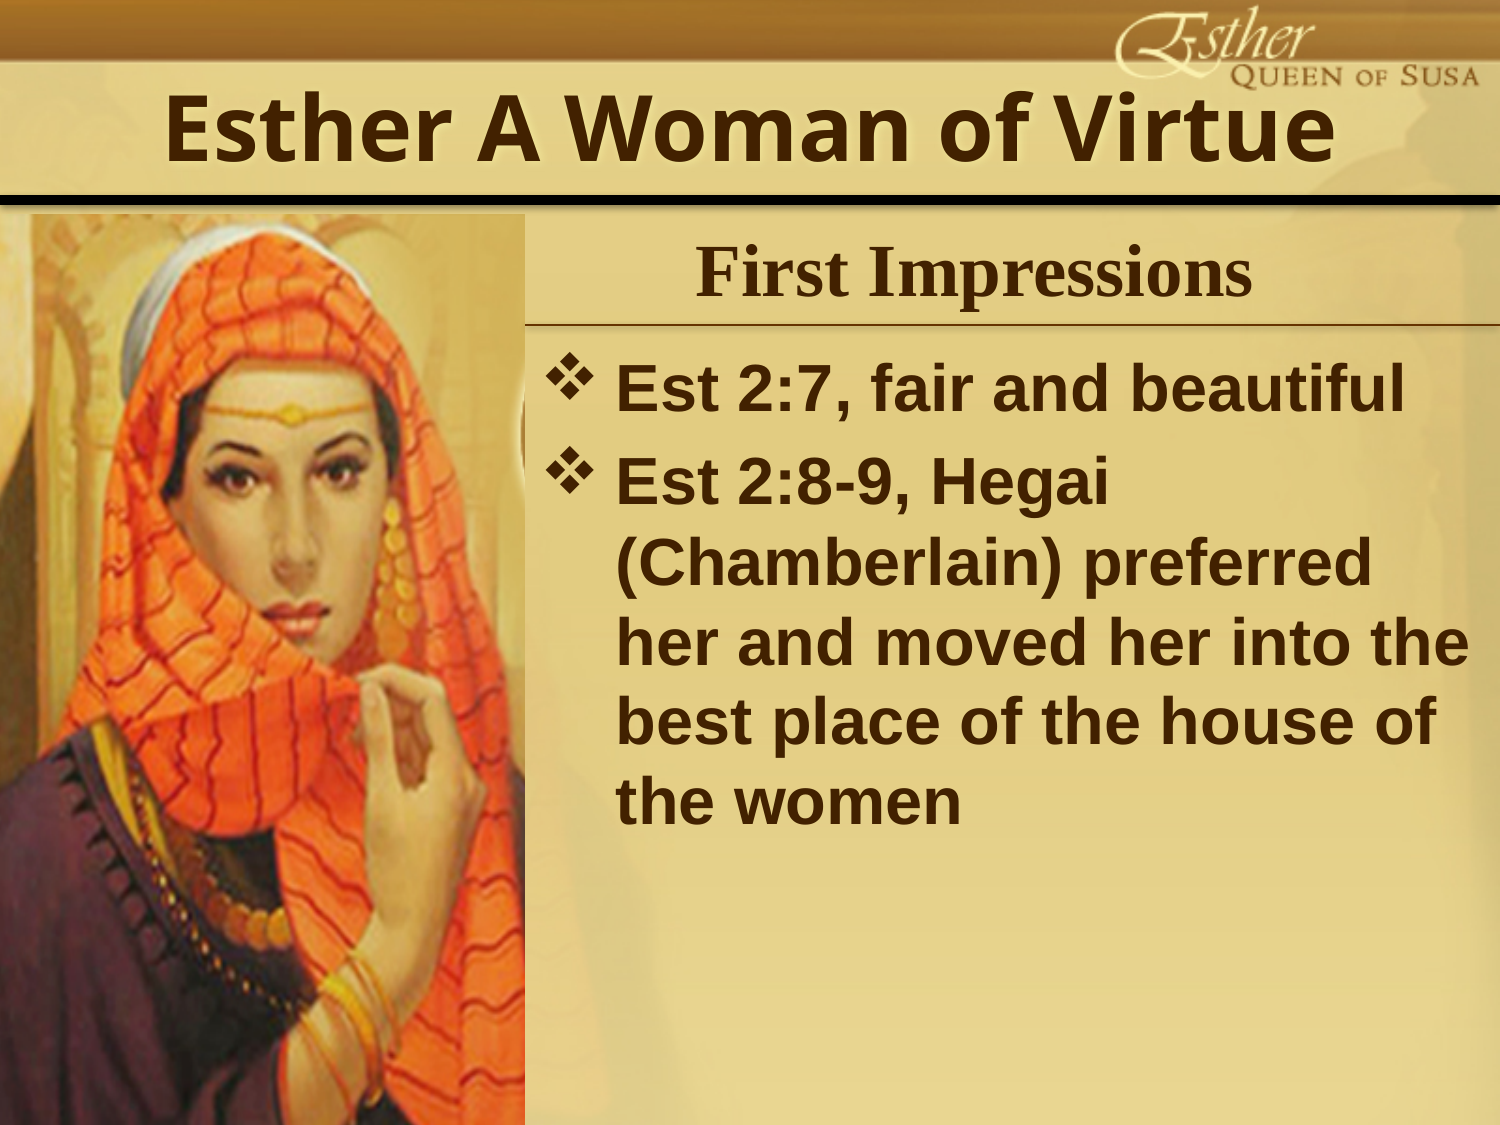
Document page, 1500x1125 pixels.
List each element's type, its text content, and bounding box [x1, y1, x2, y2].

picture [0, 0, 1500, 62]
list First Impressions [662, 214, 1288, 327]
title Esther A Woman of Virtue [0, 62, 1500, 188]
picture [0, 205, 1500, 1125]
list Est 2:7, fair and beautiful Est 2:8-9, Hegai (Chamberlain) preferred her and moved her into the best place of the house of the women [525, 337, 1500, 1117]
